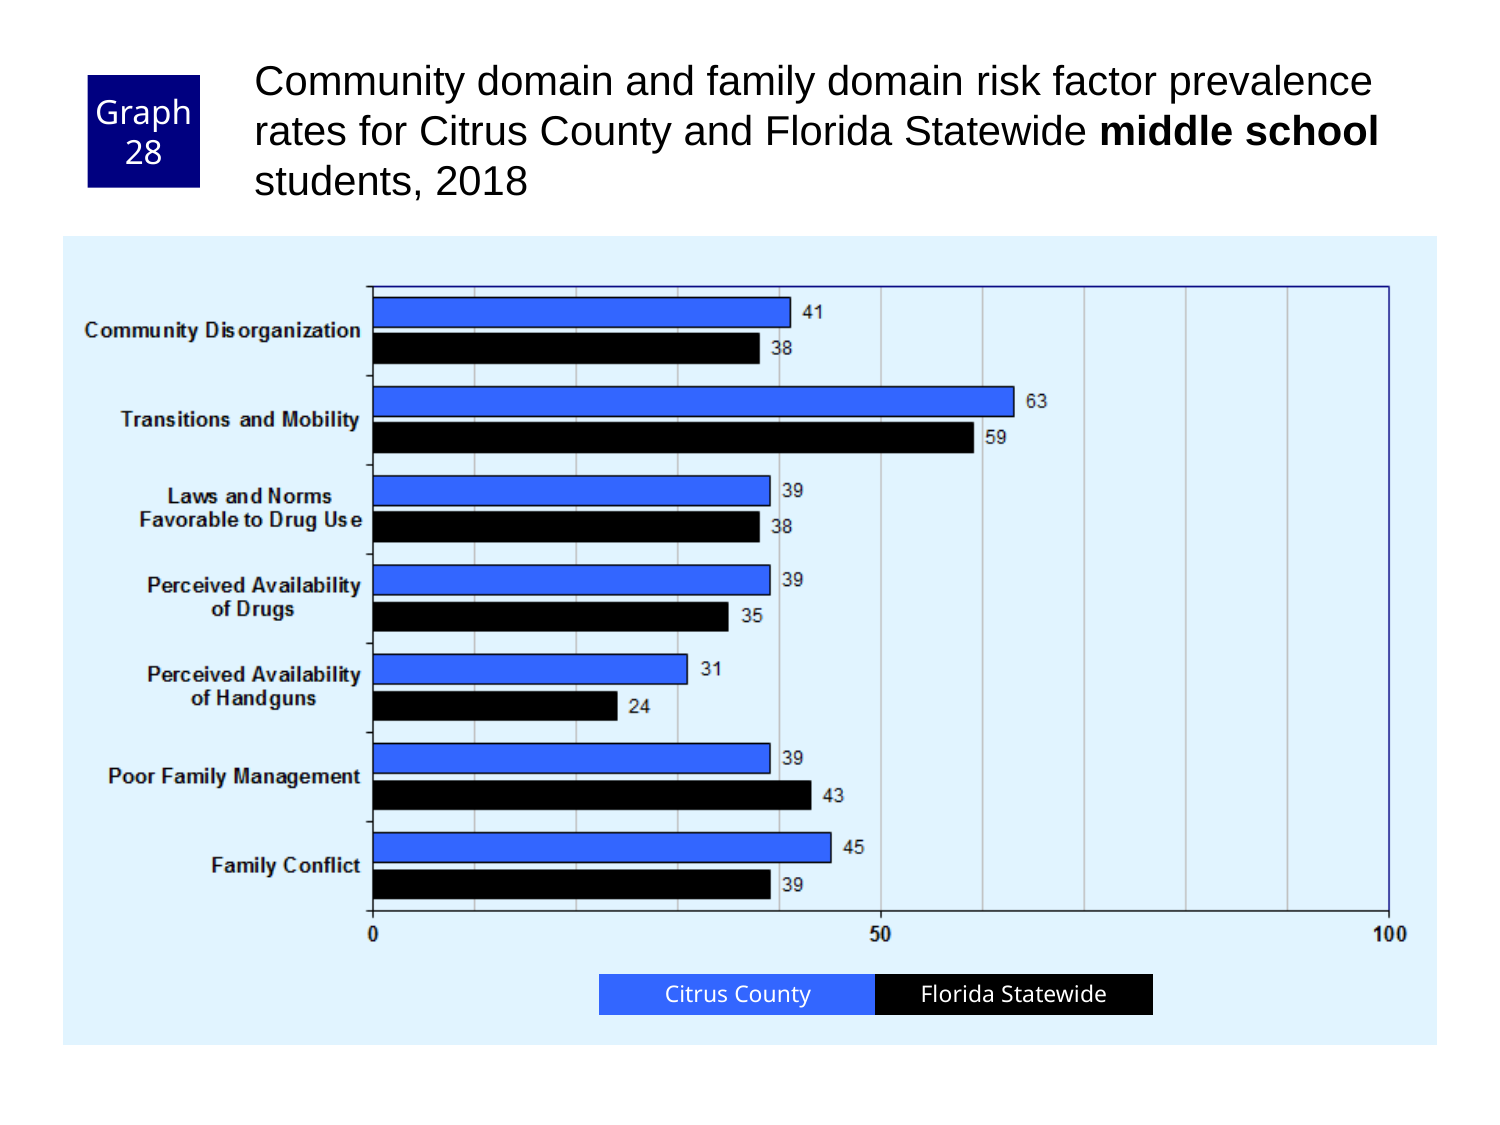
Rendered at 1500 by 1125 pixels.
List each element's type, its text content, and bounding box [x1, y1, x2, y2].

picture [62, 236, 1437, 1046]
text_box Graph 28 [87, 75, 200, 188]
text_box Community domain and family domain risk factor prevalence rates for Citrus County and Florida Statewide middle school students, 2018 [249, 50, 1438, 175]
